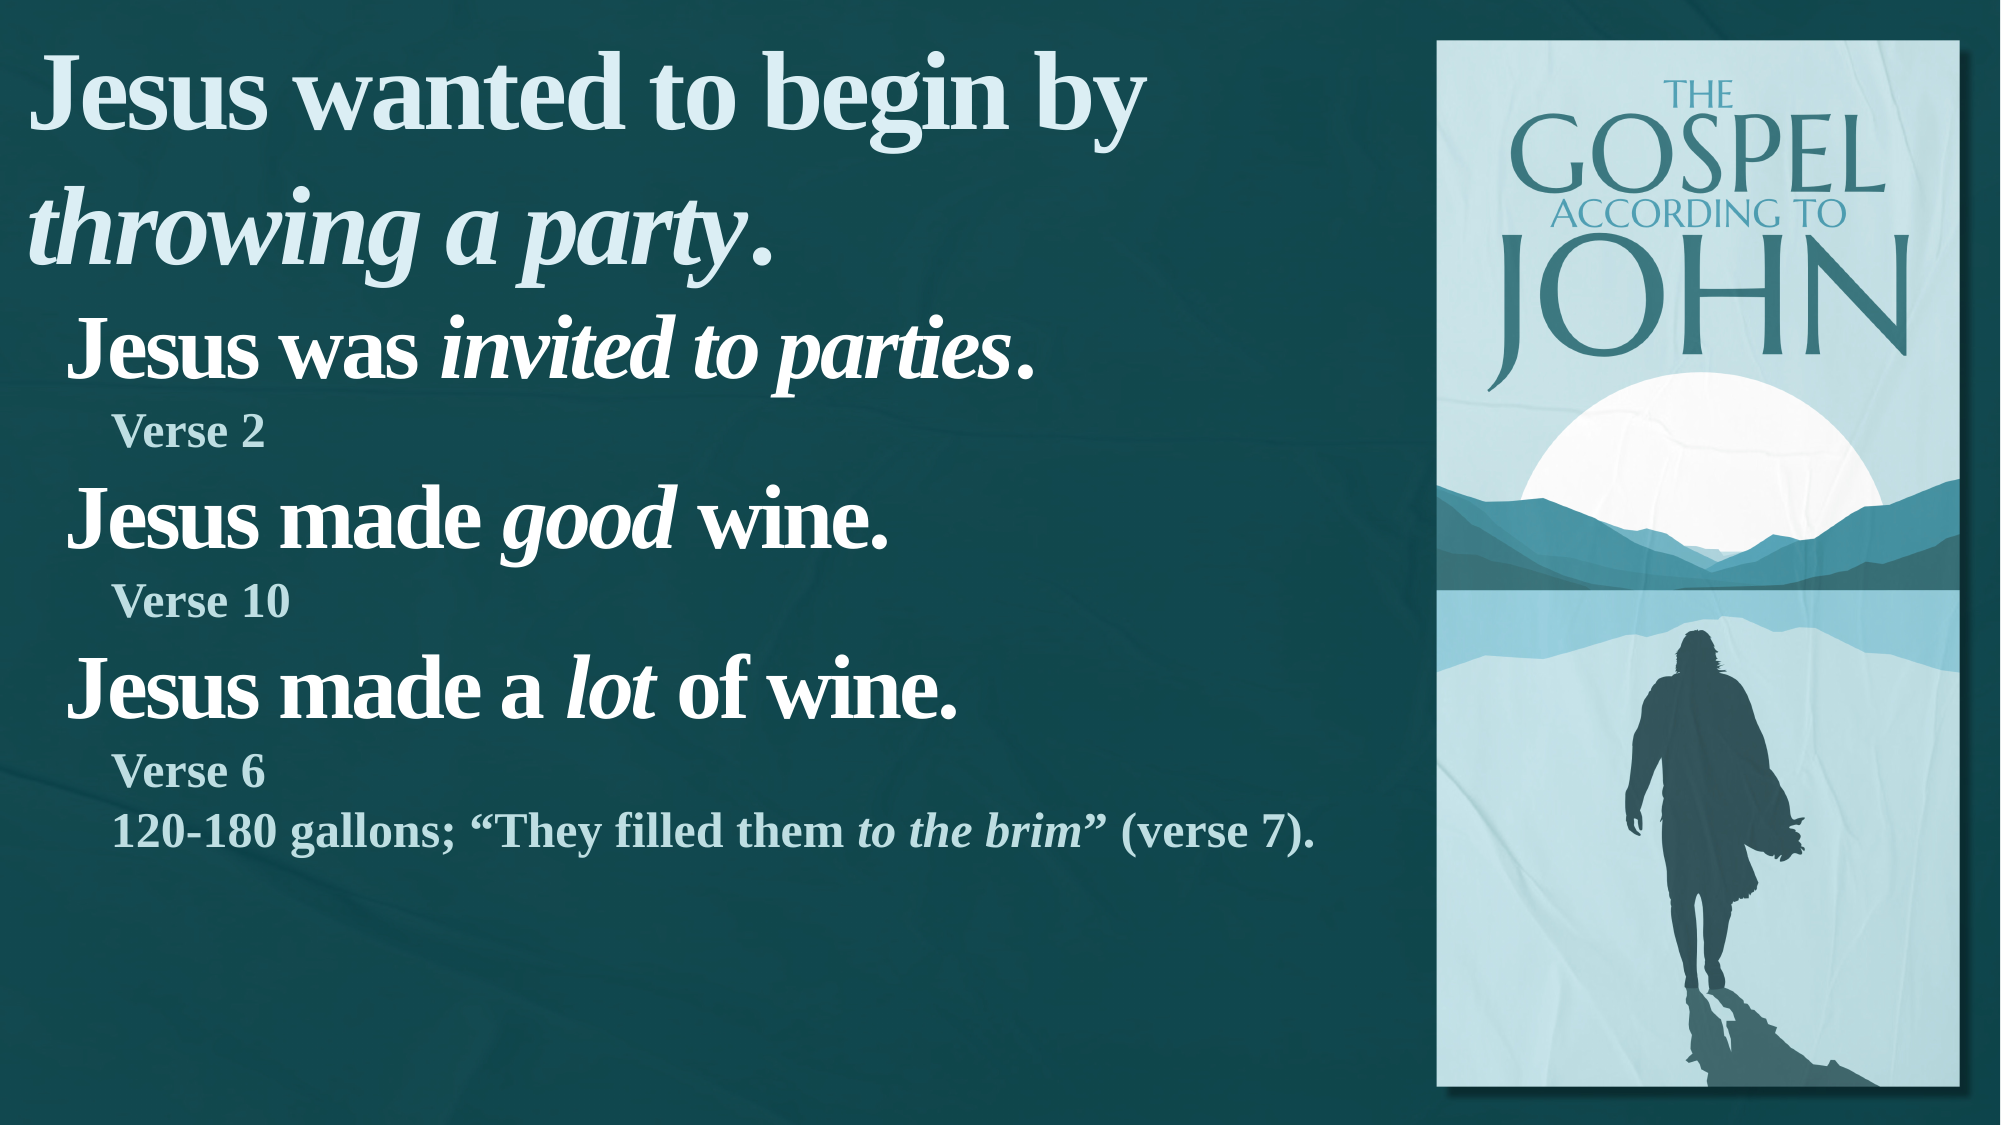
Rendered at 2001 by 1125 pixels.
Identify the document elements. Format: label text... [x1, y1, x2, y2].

picture [0, 0, 2001, 1125]
text_box Jesus wanted to begin by throwing a party. Jesus was invited to parties. Verse 2 Jesus made good wine. Verse 10 Jesus made a lot of wine. Verse 6 120-180 gallons; “They filled them to the brim” (verse 7). [11, 9, 1425, 865]
